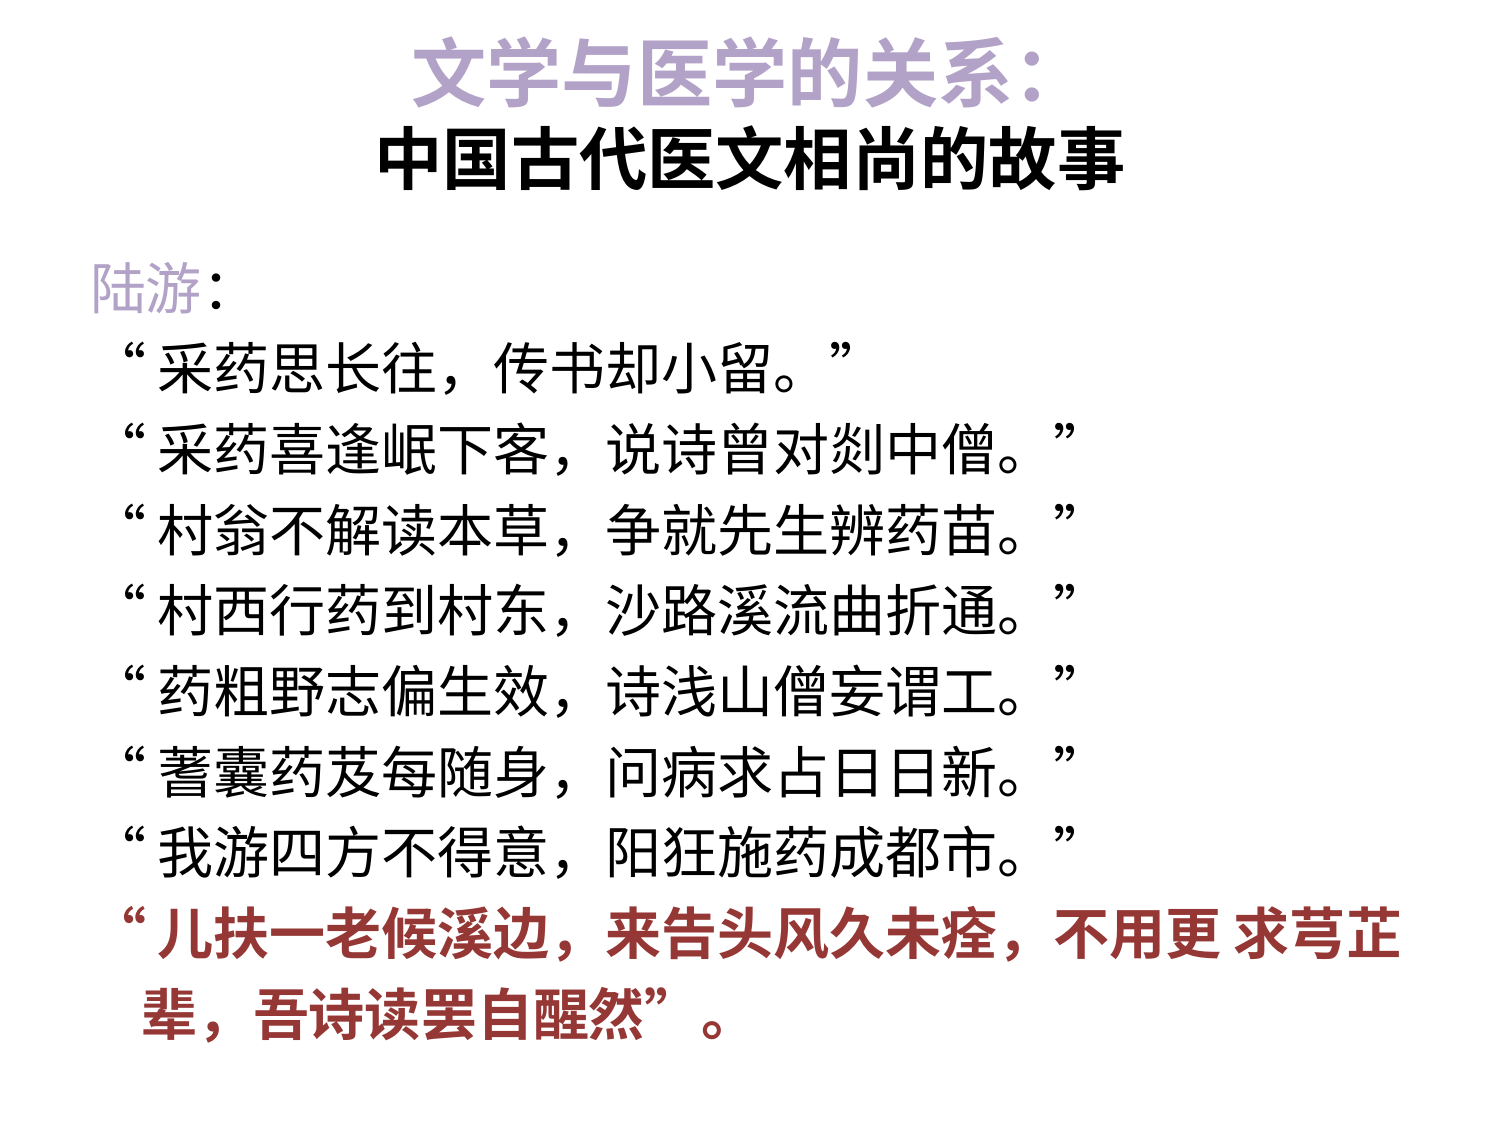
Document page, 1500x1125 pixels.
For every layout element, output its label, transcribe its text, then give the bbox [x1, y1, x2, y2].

title 文学与医学的关系： 中国古代医文相尚的故事 [75, 17, 1425, 207]
list 陆游： “采药思长往，传书却小留。” “采药喜逢岷下客，说诗曾对剡中僧。” “村翁不解读本草，争就先生辨药苗。” “村西行药到村东，沙路溪流曲折通。” “药粗野志偏生效，诗浅山僧妄谓工。” “蓍囊药芨每随身，问病求占日日新。” “我游四方不得意，阳狂施药成都市。” “儿扶一老候溪边，来告头风久未痊，不用更 求芎芷辈，吾诗读罢自醒然”。 [75, 232, 1425, 1059]
